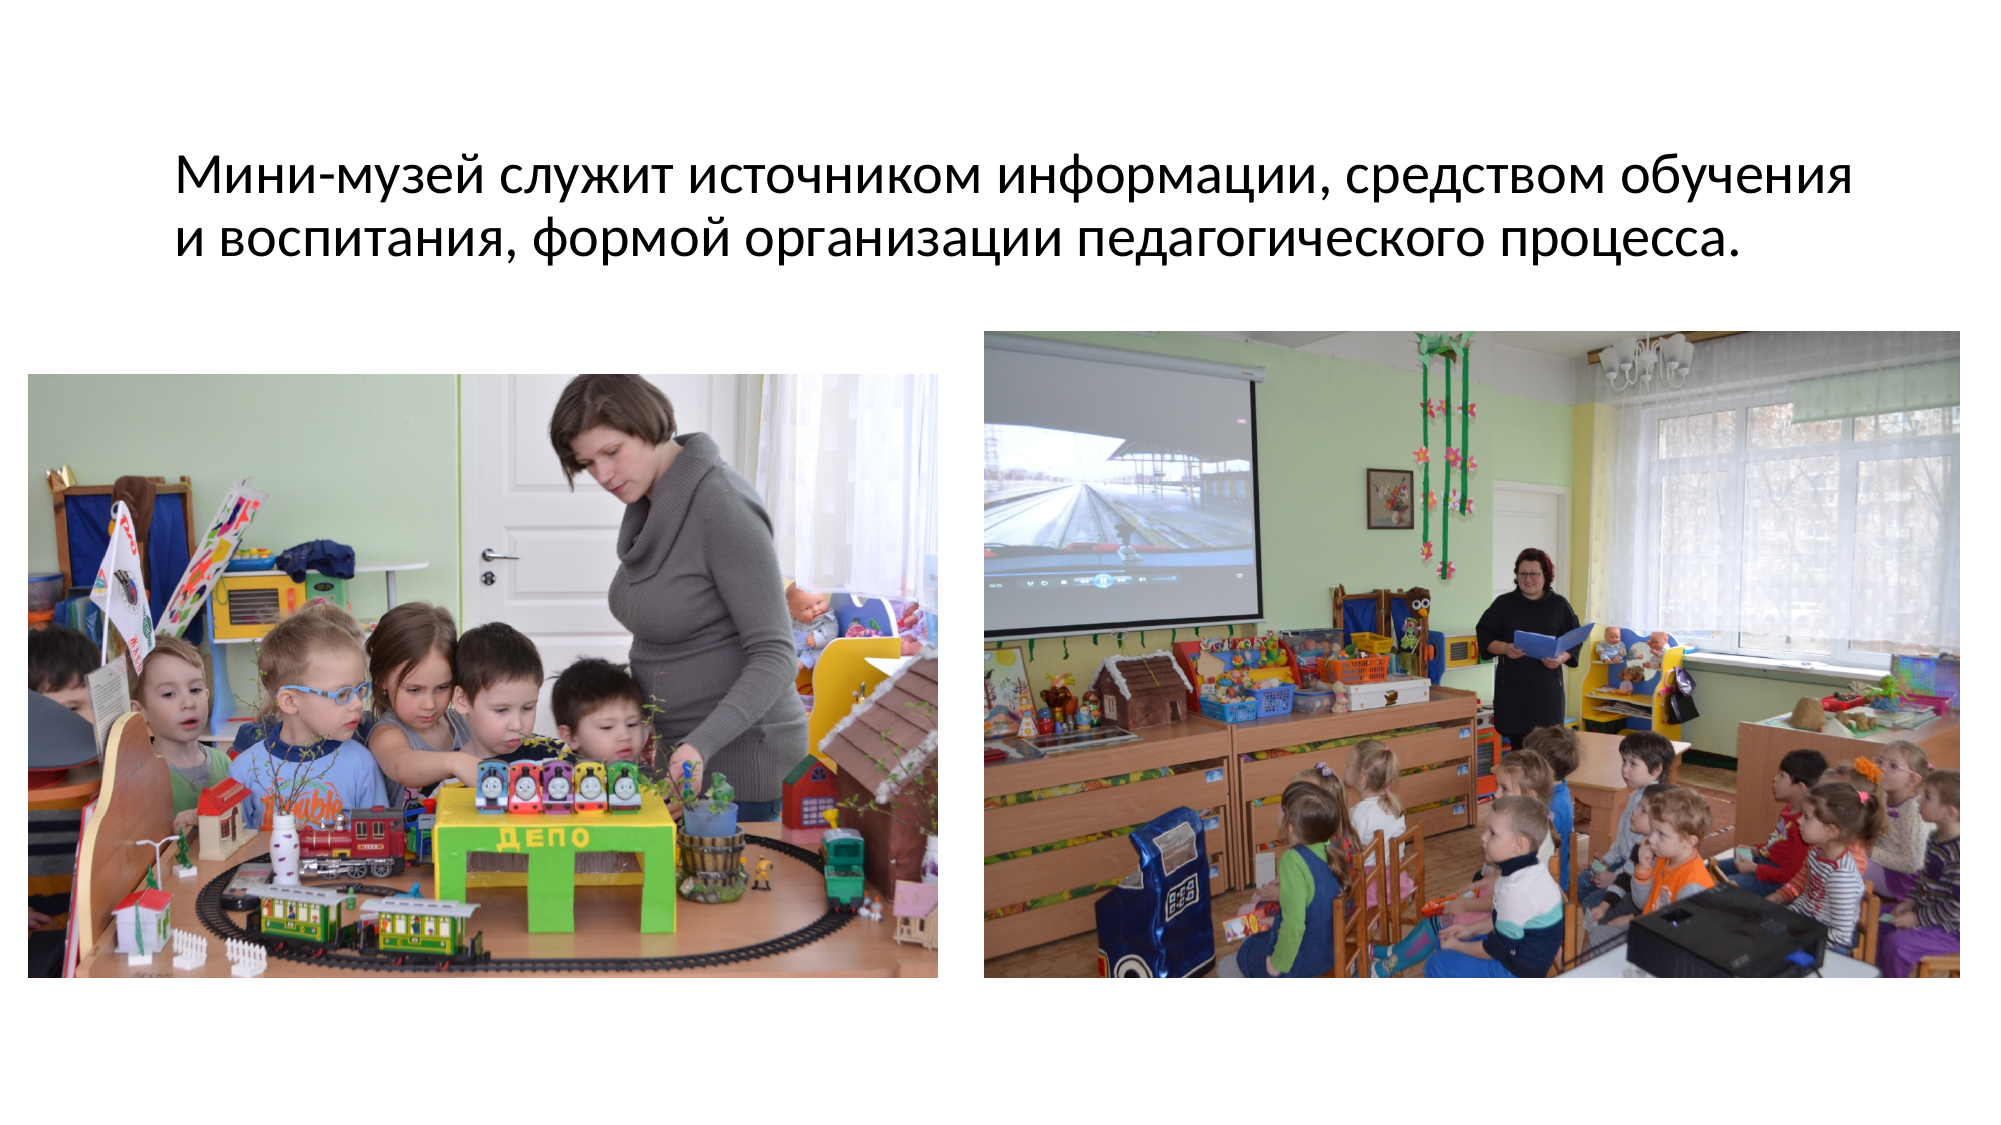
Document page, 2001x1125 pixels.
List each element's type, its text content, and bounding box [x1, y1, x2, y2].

picture [27, 374, 938, 978]
list Мини-музей служит источником информации, средством обучения и воспитания, формой организации педагогического процесса. [159, 136, 1885, 850]
picture [984, 331, 1960, 978]
